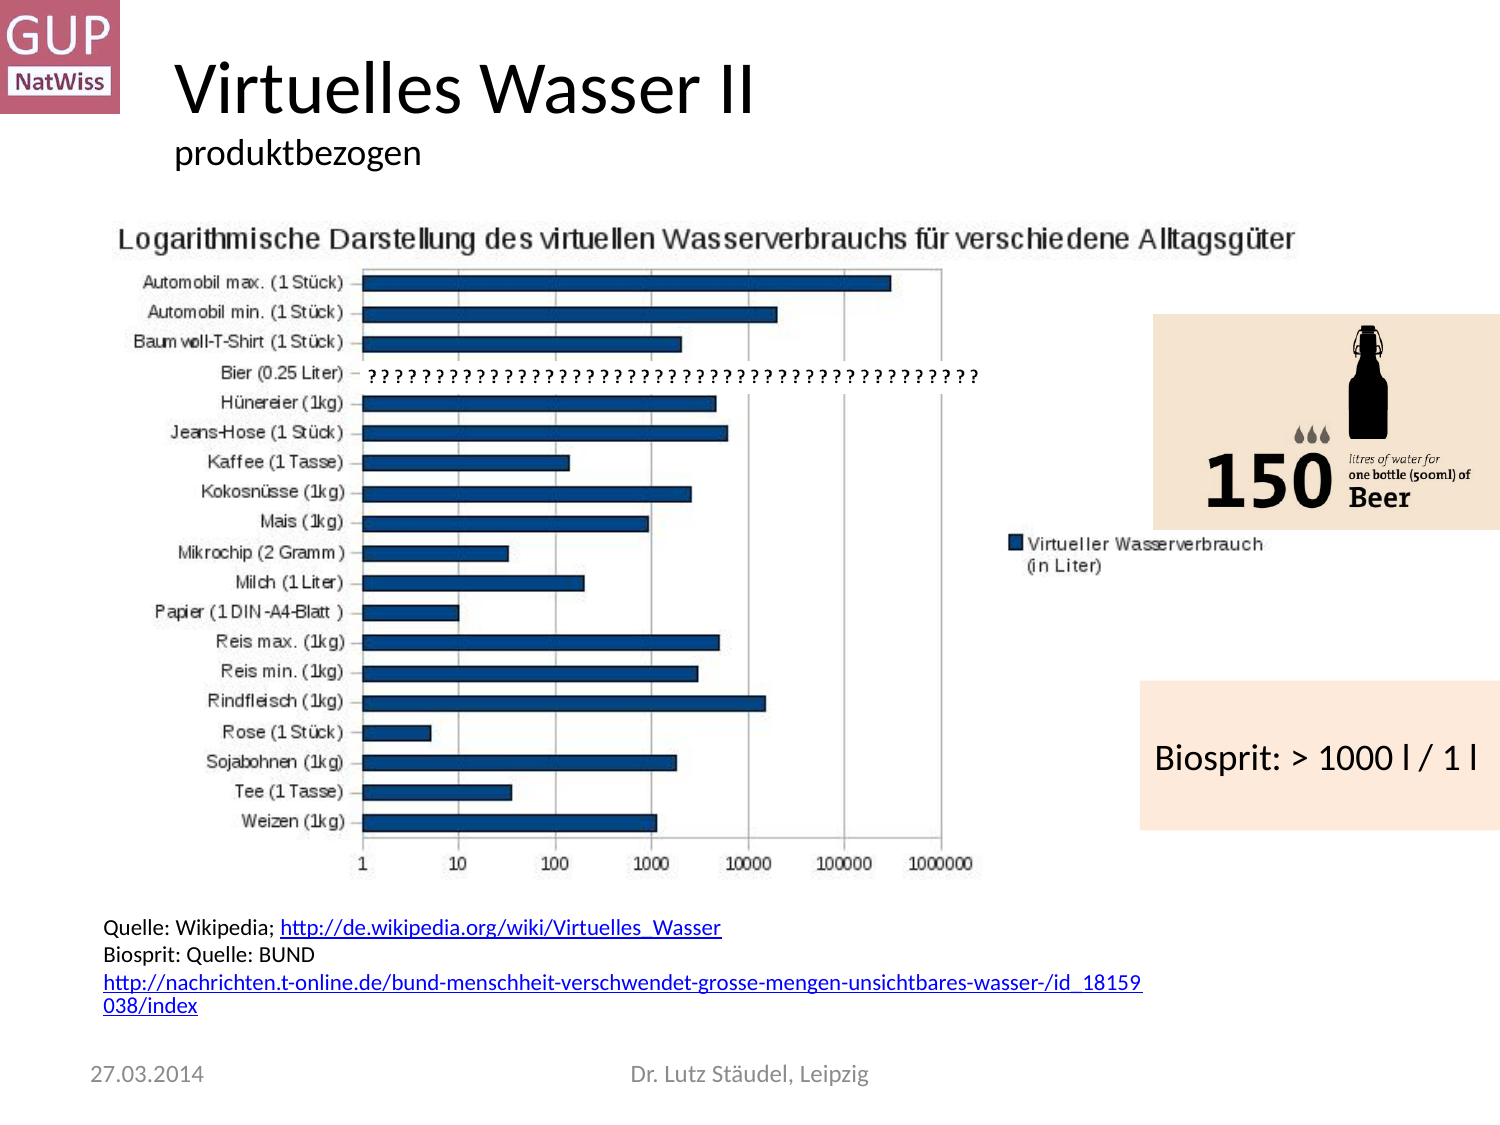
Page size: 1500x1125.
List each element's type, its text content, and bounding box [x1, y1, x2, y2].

picture [0, 0, 120, 114]
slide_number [75, 1042, 425, 1103]
text_box Virtuelles Wasser II produktbezogen [159, 30, 904, 206]
footer Dr. Lutz Stäudel, Leipzig [512, 1042, 988, 1103]
text_box Biosprit: > 1000 l / 1 l [1307, 680, 1500, 831]
picture [111, 207, 1500, 905]
text_box Quelle: Wikipedia; http://de.wikipedia.org/wiki/Virtuelles_Wasser Biosprit: Quelle: BUND http://nachrichten.t-online.de/bund-menschheit-verschwendet-grosse-mengen-unsichtbares-wasser-/id_18159038/index [88, 905, 1158, 1065]
